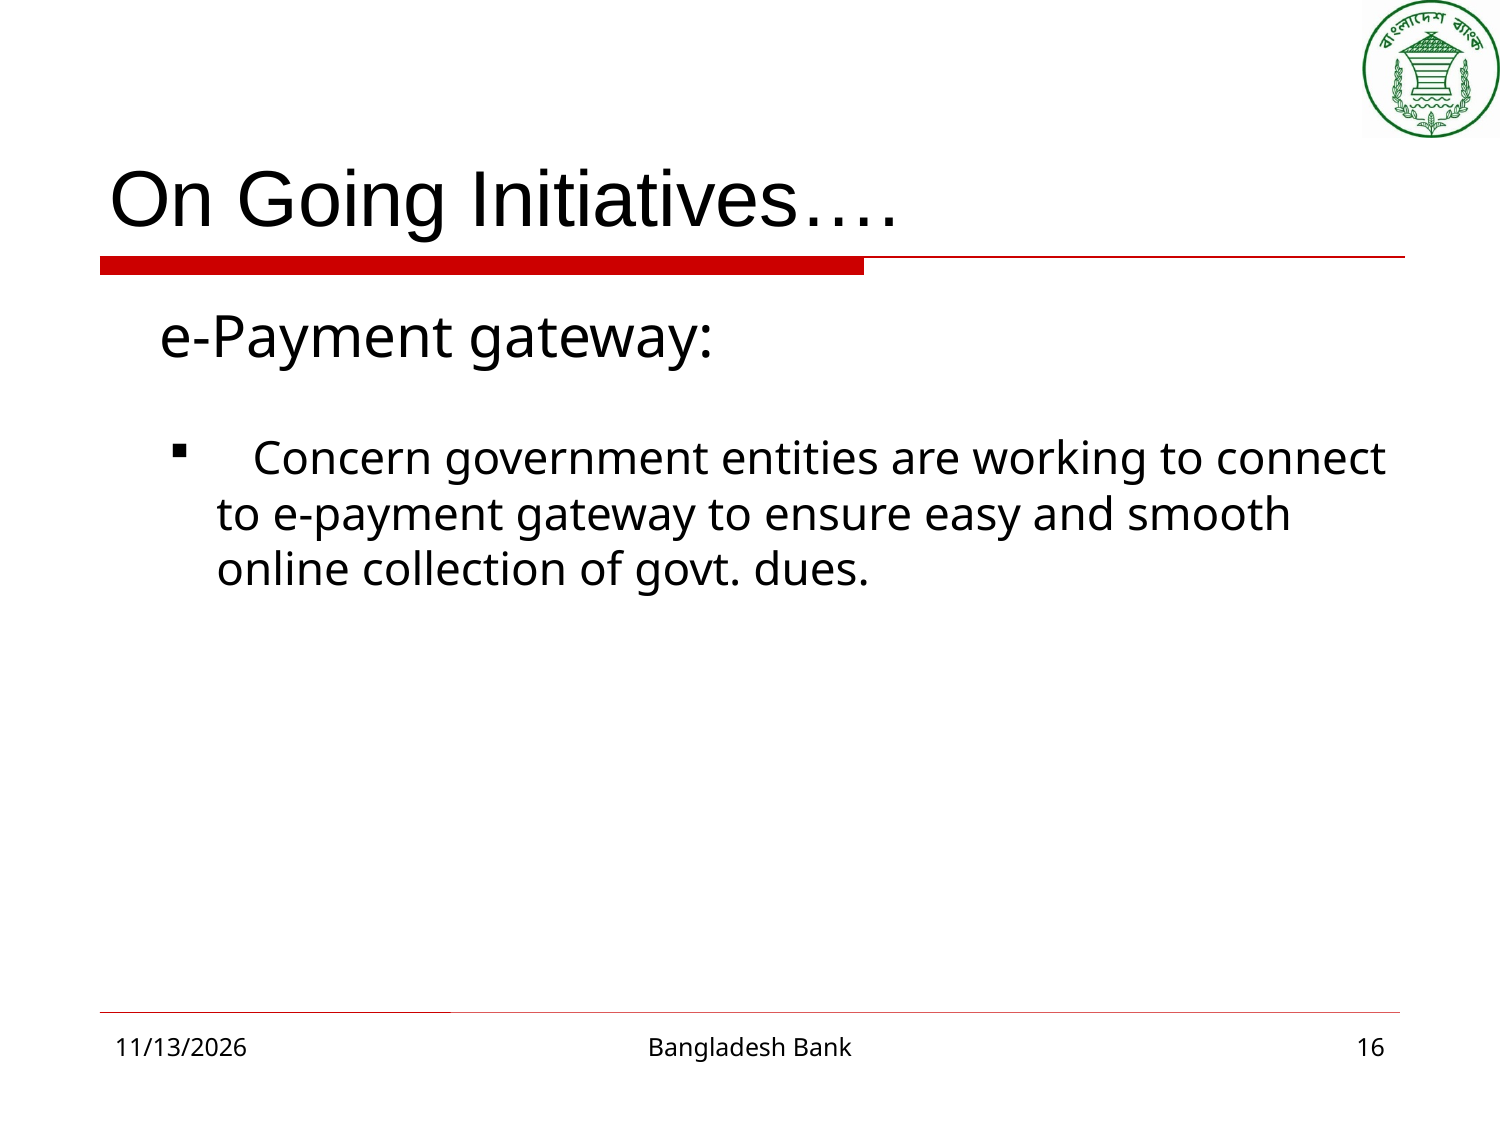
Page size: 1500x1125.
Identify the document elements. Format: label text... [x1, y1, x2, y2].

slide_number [99, 1024, 426, 1103]
text_box e-Payment gateway: Concern government entities are working to connect to e-payment gateway to ensure easy and smooth online collection of govt. dues. [114, 291, 1402, 782]
slide_number 16 [1074, 1024, 1401, 1103]
picture [1362, 0, 1500, 138]
title On Going Initiatives…. [93, 49, 1407, 250]
footer Bangladesh Bank [512, 1024, 988, 1103]
